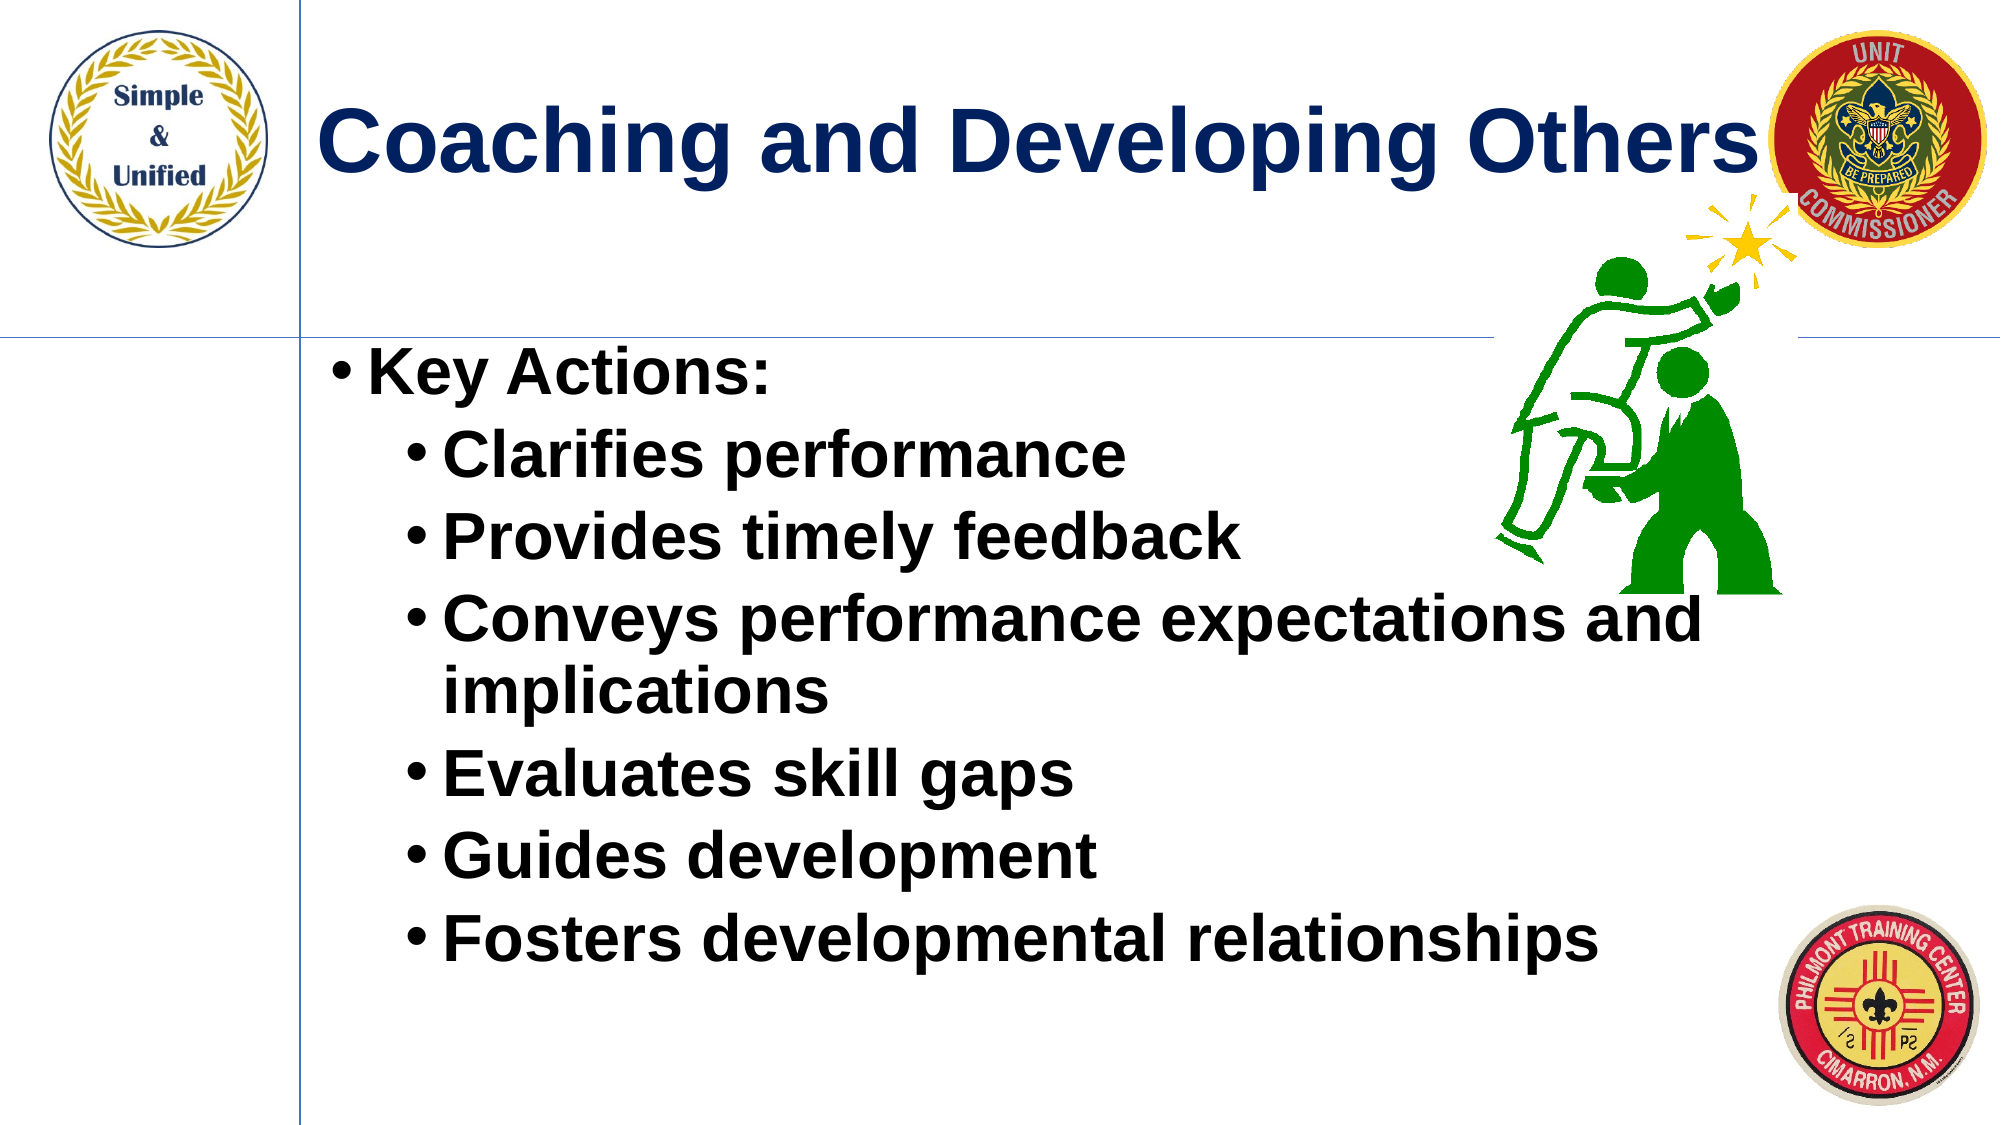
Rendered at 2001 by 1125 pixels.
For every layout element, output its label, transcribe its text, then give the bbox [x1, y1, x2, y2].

picture [1494, 193, 1987, 595]
picture [1768, 30, 1987, 79]
title Coaching and Developing Others [301, 79, 2000, 206]
picture [1768, 893, 1987, 1111]
picture [49, 30, 268, 248]
list Key Actions: Clarifies performance Provides timely feedback Conveys performance expectations and implications Evaluates skill gaps Guides development Fosters developmental relationships [240, 329, 1966, 1044]
